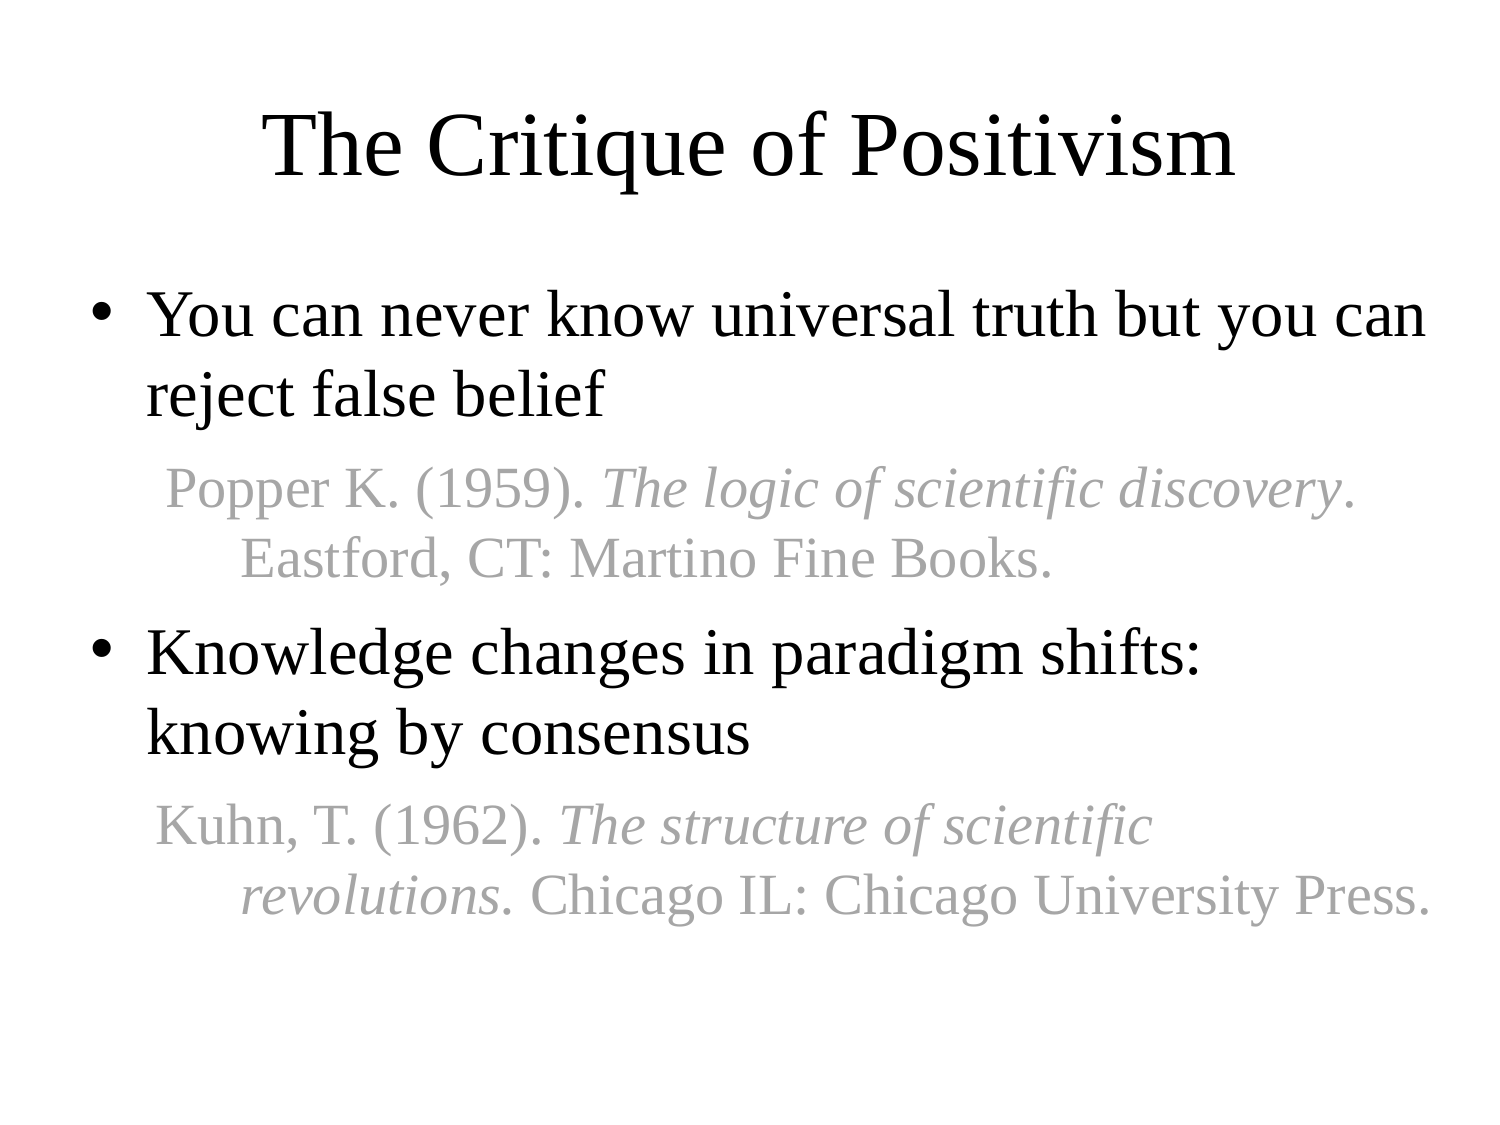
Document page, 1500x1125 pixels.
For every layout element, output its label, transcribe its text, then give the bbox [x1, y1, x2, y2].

title The Critique of Positivism [75, 45, 1425, 233]
list You can never know universal truth but you can reject false belief Popper K. (1959). The logic of scientific discovery. Eastford, CT: Martino Fine Books. Knowledge changes in paradigm shifts: knowing by consensus Kuhn, T. (1962). The structure of scientific revolutions. Chicago IL: Chicago University Press. [75, 262, 1457, 1005]
